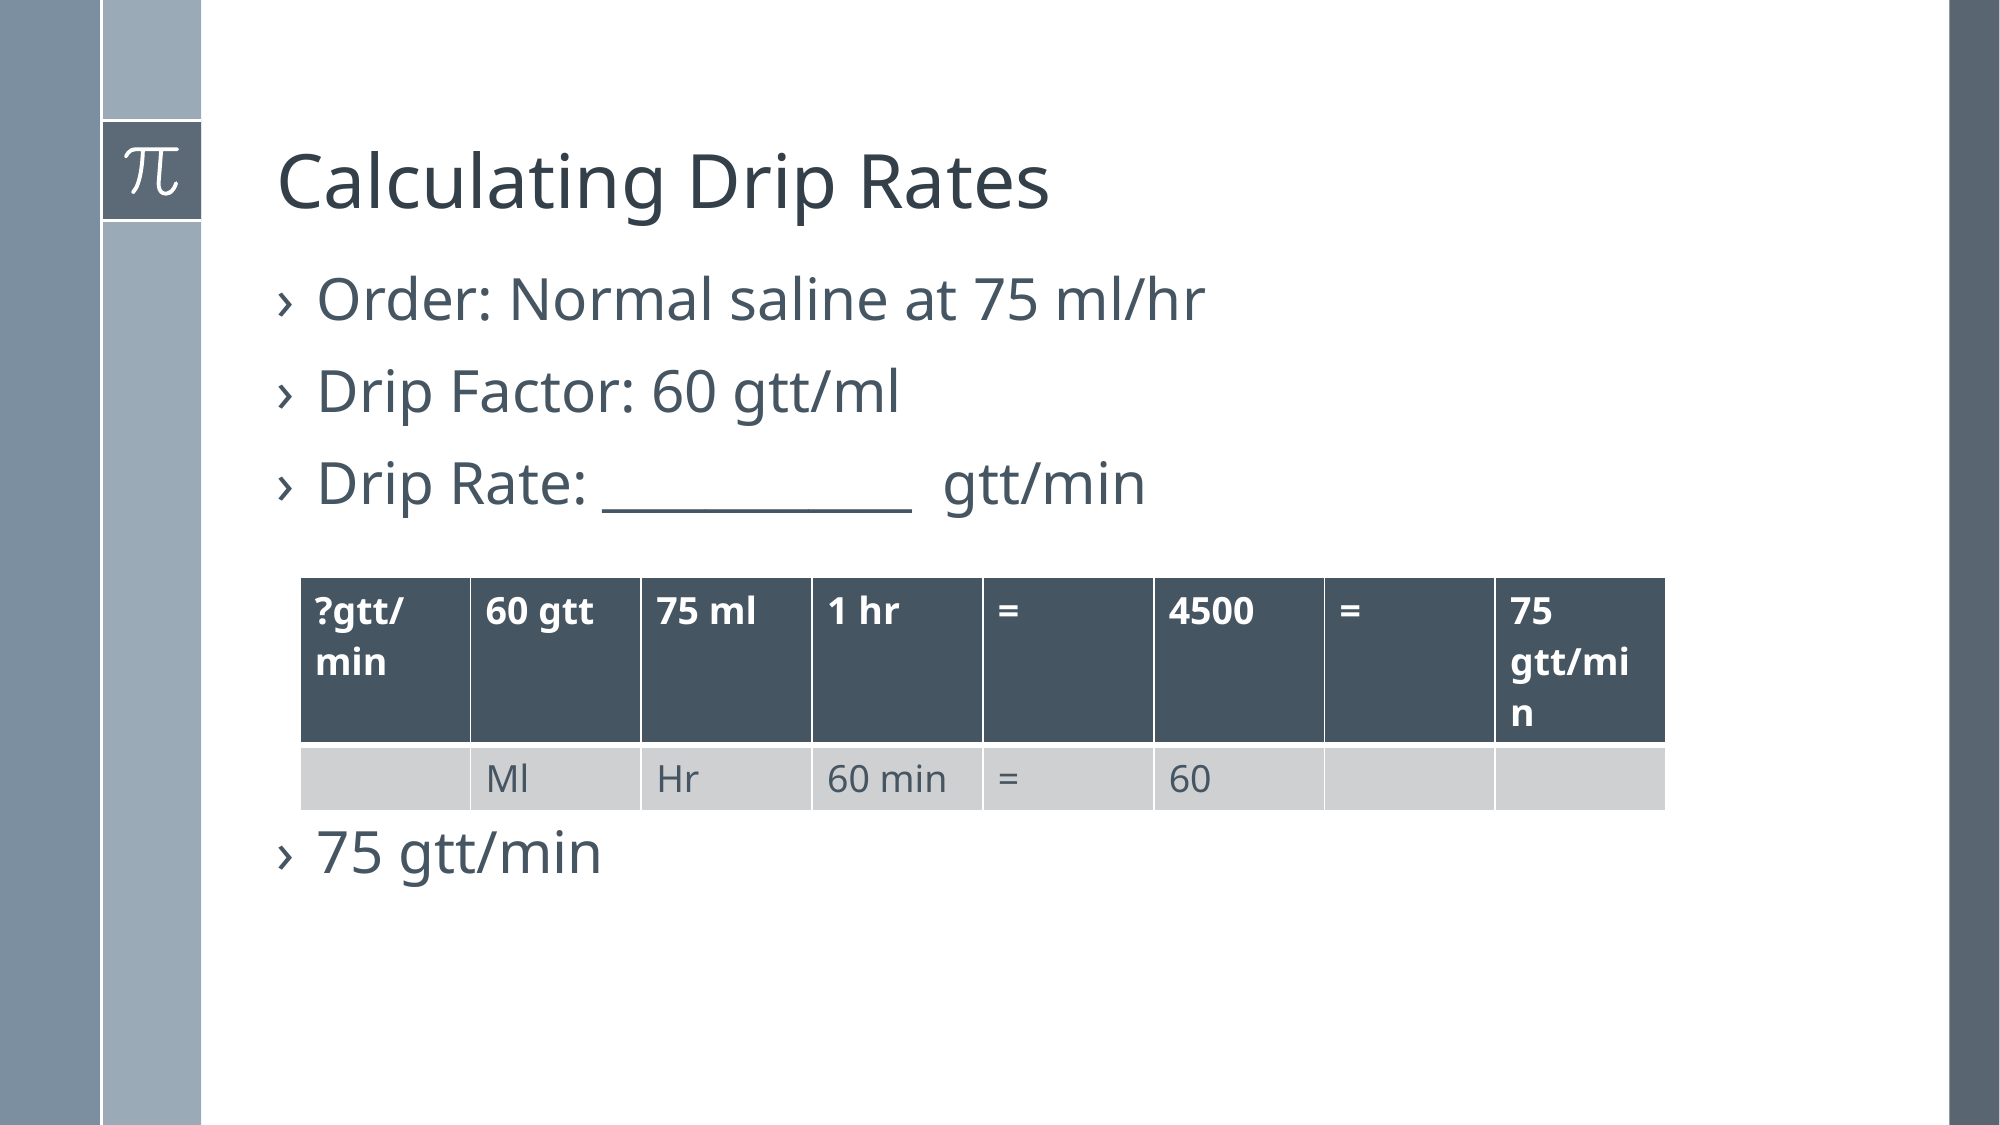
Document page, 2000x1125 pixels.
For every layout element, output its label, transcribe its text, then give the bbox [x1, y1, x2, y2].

table_cell 60 min [813, 748, 982, 810]
table_cell Hr [642, 748, 811, 810]
list Order: Normal saline at 75 ml/hr Drip Factor: 60 gtt/ml Drip Rate: ____________ gtt/min 75 gtt/min [261, 262, 1867, 1013]
table_header = [984, 578, 1153, 742]
table_cell Ml [471, 748, 640, 810]
table_header 75 ml [642, 578, 811, 742]
table_cell = [984, 748, 1153, 810]
table_header = [1325, 578, 1494, 742]
table_header 60 gtt [471, 578, 640, 742]
table_header 4500 [1155, 578, 1324, 742]
table_cell [301, 748, 470, 810]
title Calculating Drip Rates [261, 29, 1867, 233]
table_cell 60 [1155, 748, 1324, 810]
table_cell [1325, 748, 1494, 810]
table_header 75 gtt/min [1496, 578, 1665, 742]
table_cell [1496, 748, 1665, 810]
table_header ?gtt/min [301, 578, 470, 742]
table_header 1 hr [813, 578, 982, 742]
